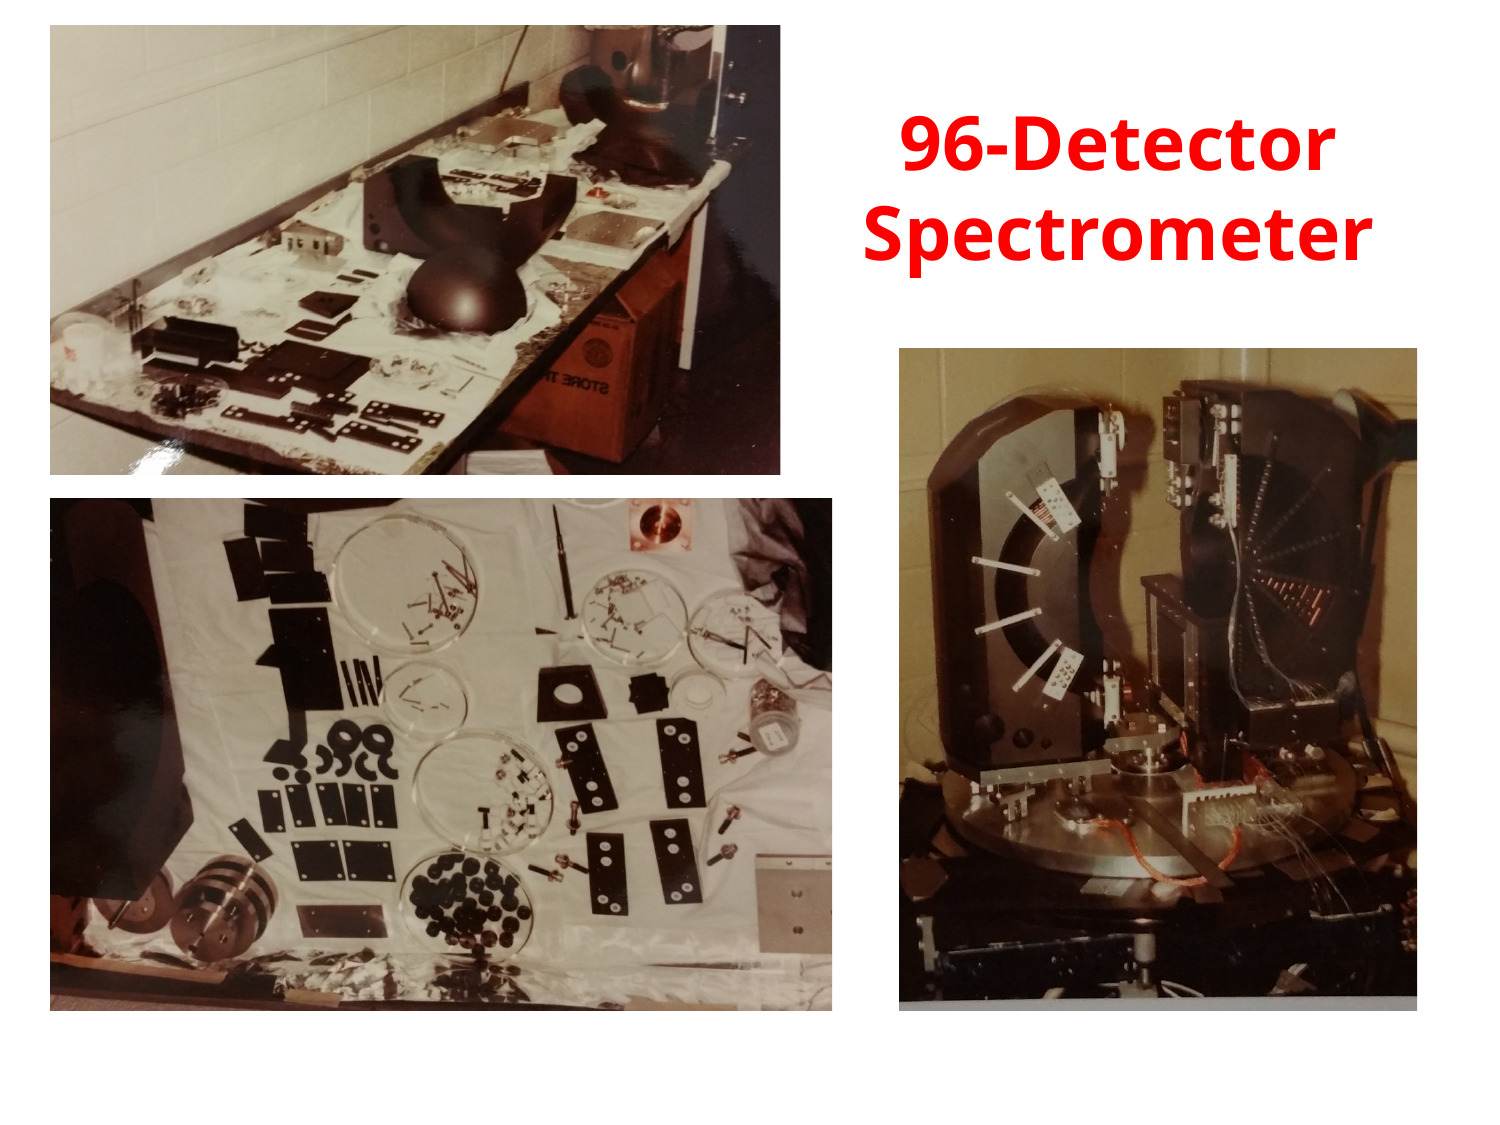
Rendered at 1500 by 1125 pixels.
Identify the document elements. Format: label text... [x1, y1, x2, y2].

picture [49, 498, 833, 1011]
picture [49, 24, 781, 475]
title 96-Detector Spectrometer [812, 45, 1425, 325]
picture [898, 348, 1418, 1011]
